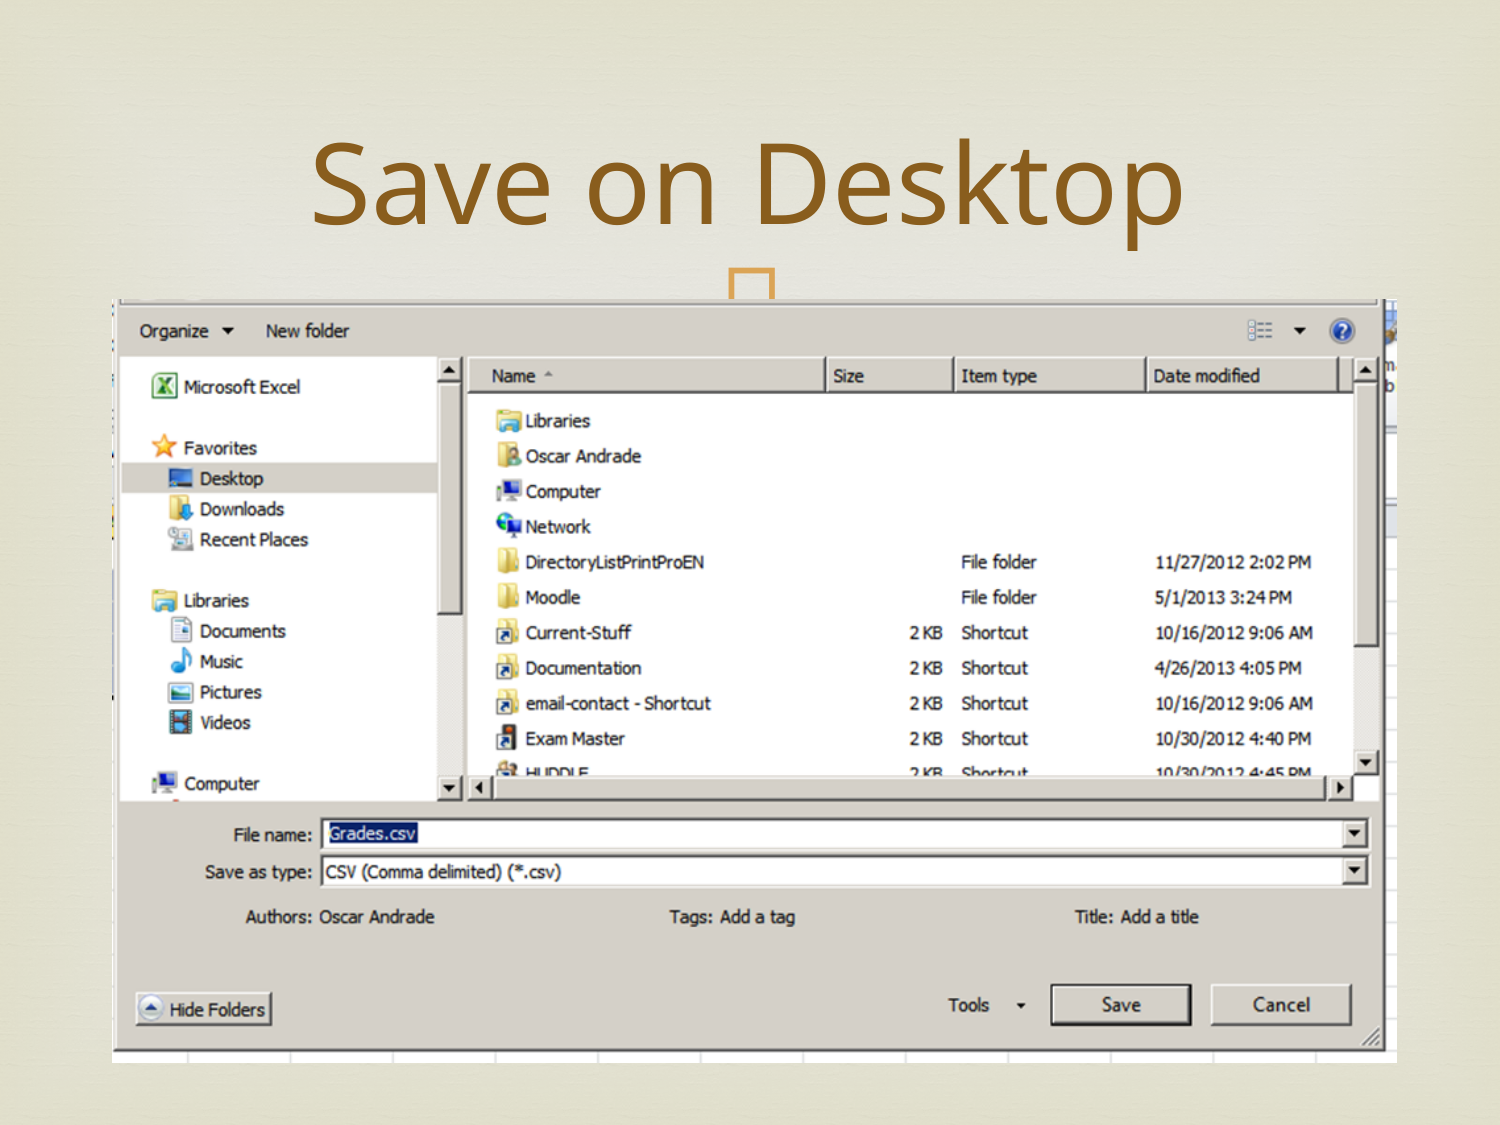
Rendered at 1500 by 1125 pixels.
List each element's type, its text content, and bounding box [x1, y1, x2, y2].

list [111, 299, 1397, 1063]
title Save on Desktop [112, 93, 1386, 267]
